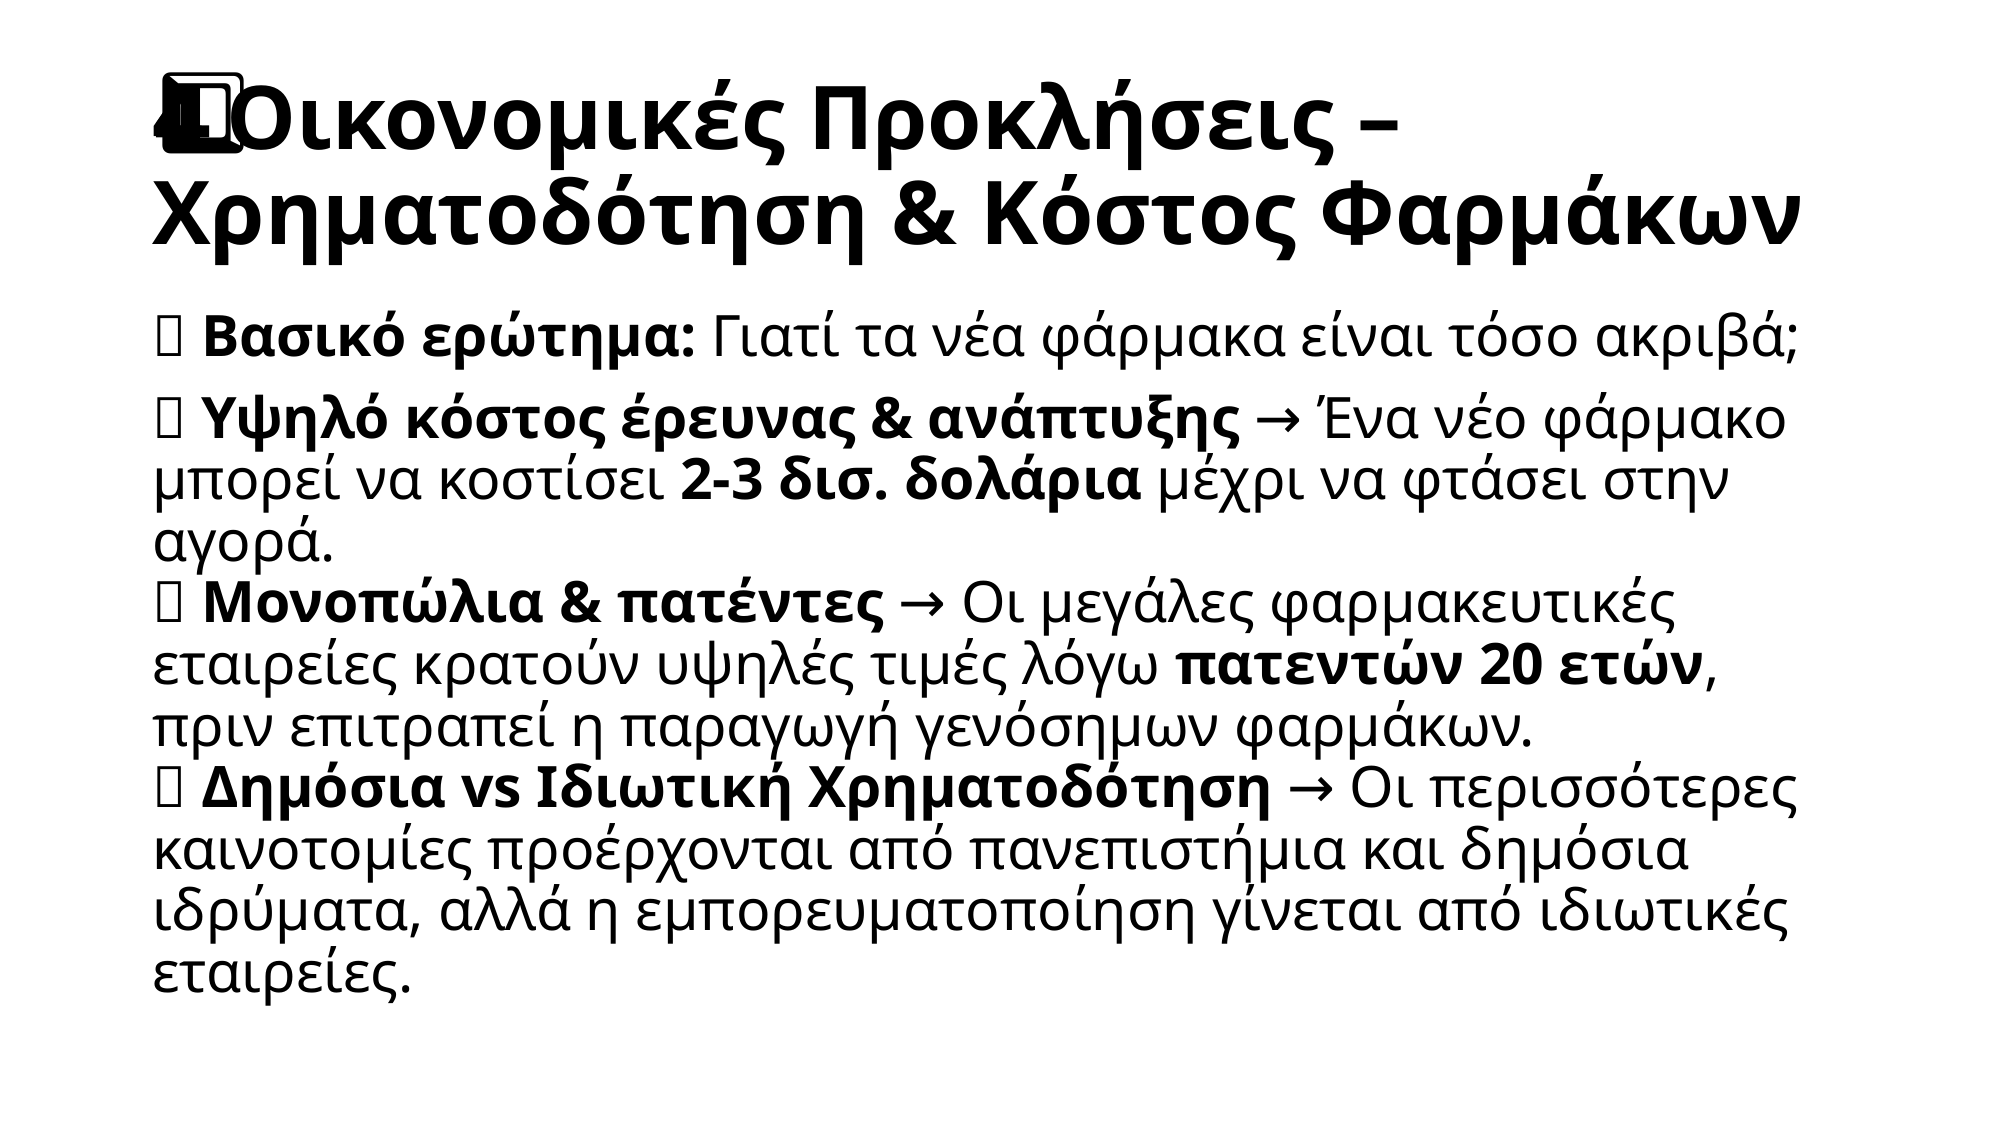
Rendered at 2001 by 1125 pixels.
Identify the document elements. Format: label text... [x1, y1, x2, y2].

list 📌 Βασικό ερώτημα: Γιατί τα νέα φάρμακα είναι τόσο ακριβά; 🔹 Υψηλό κόστος έρευνας & ανάπτυξης → Ένα νέο φάρμακο μπορεί να κοστίσει 2-3 δισ. δολάρια μέχρι να φτάσει στην αγορά. 🔹 Μονοπώλια & πατέντες → Οι μεγάλες φαρμακευτικές εταιρείες κρατούν υψηλές τιμές λόγω πατεντών 20 ετών, πριν επιτραπεί η παραγωγή γενόσημων φαρμάκων. 🔹 Δημόσια vs Ιδιωτική Χρηματοδότηση → Οι περισσότερες καινοτομίες προέρχονται από πανεπιστήμια και δημόσια ιδρύματα, αλλά η εμπορευματοποίηση γίνεται από ιδιωτικές εταιρείες. [137, 299, 1863, 1014]
title 4️⃣ Οικονομικές Προκλήσεις – Χρηματοδότηση & Κόστος Φαρμάκων [137, 59, 1863, 278]
